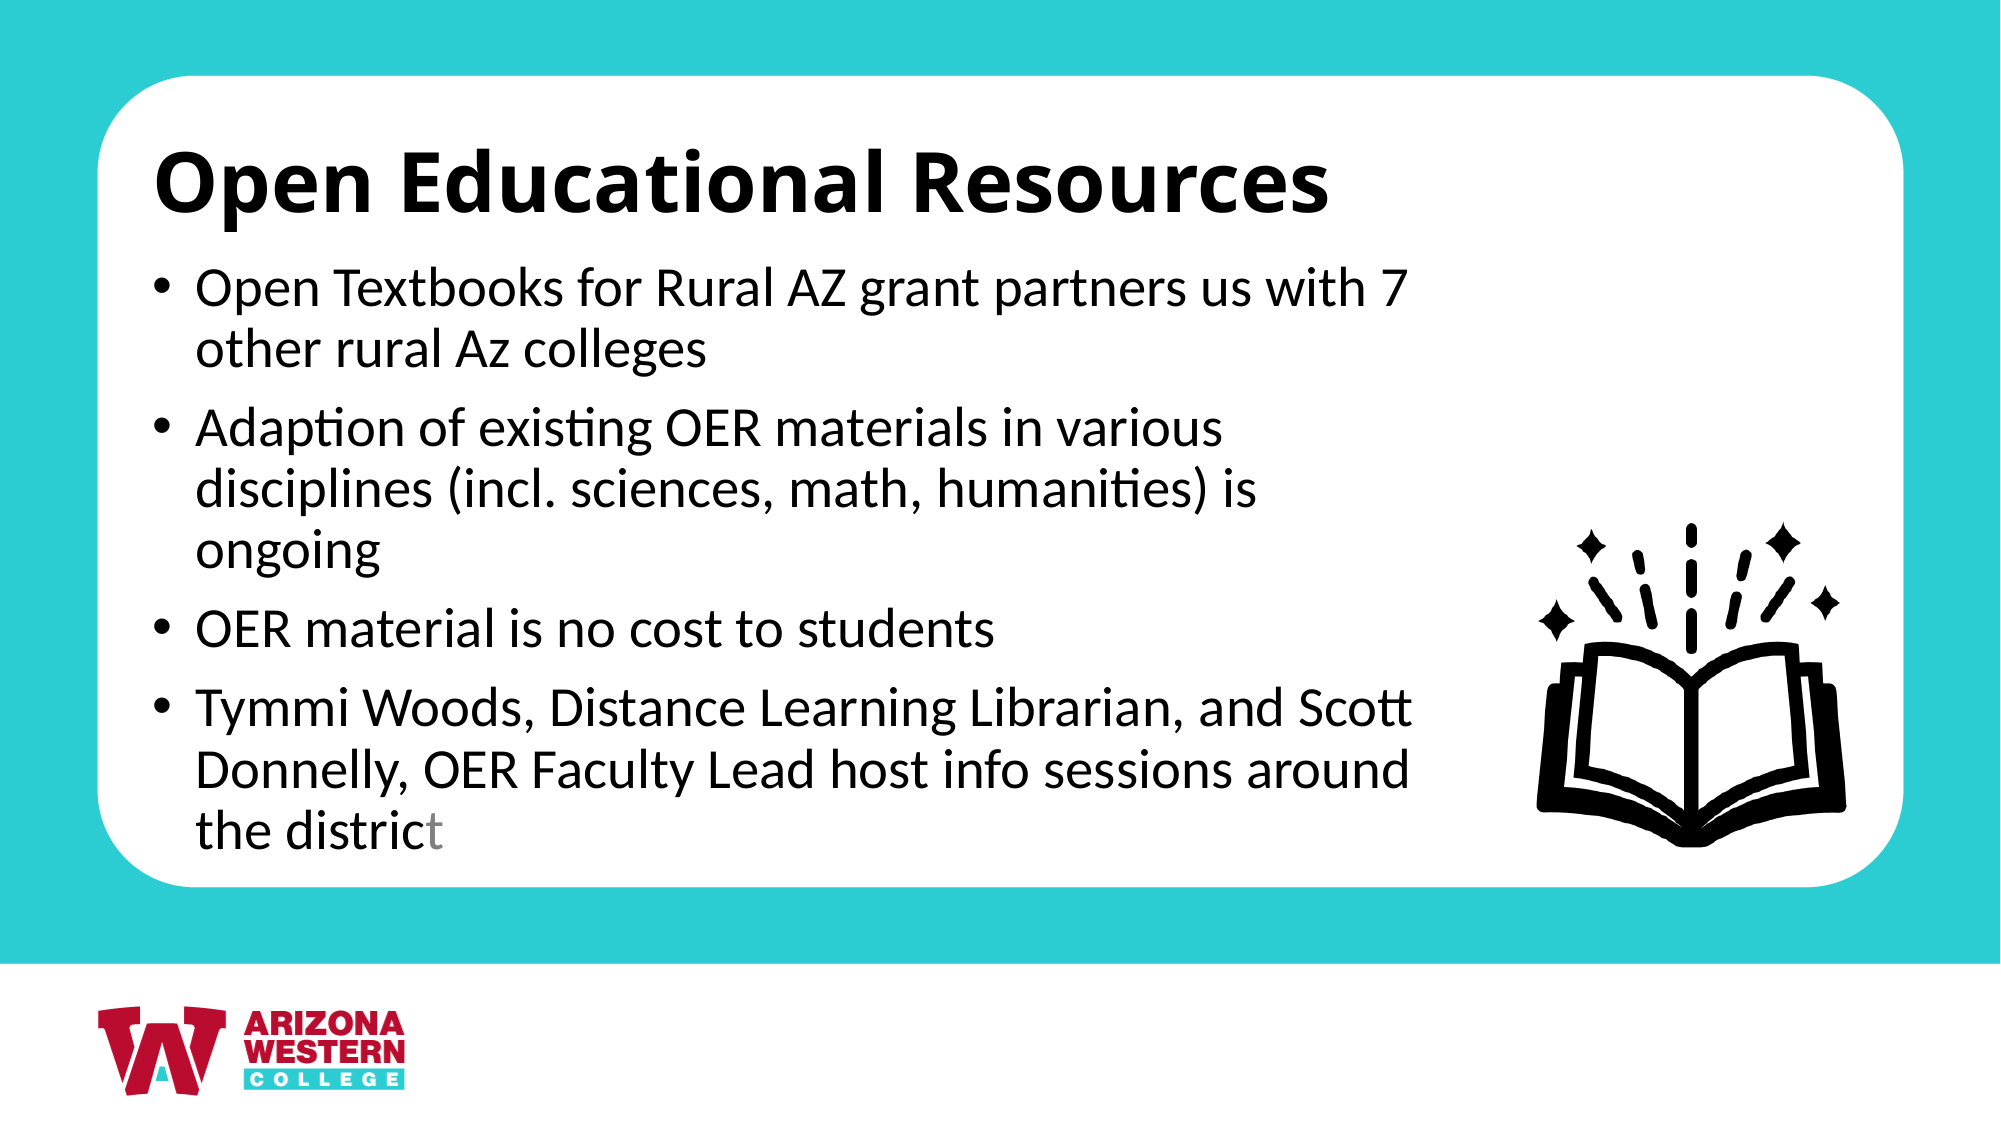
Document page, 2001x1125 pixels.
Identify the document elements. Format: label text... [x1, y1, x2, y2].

title Open Educational Resources [137, 75, 1404, 239]
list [1521, 514, 1861, 854]
list Open Textbooks for Rural AZ grant partners us with 7 other rural Az colleges Adaption of existing OER materials in various disciplines (incl. sciences, math, humanities) is ongoing OER material is no cost to students Tymmi Woods, Distance Learning Librarian, and Scott Donnelly, OER Faculty Lead host info sessions around the district [137, 250, 1434, 876]
picture [0, 0, 2001, 1125]
